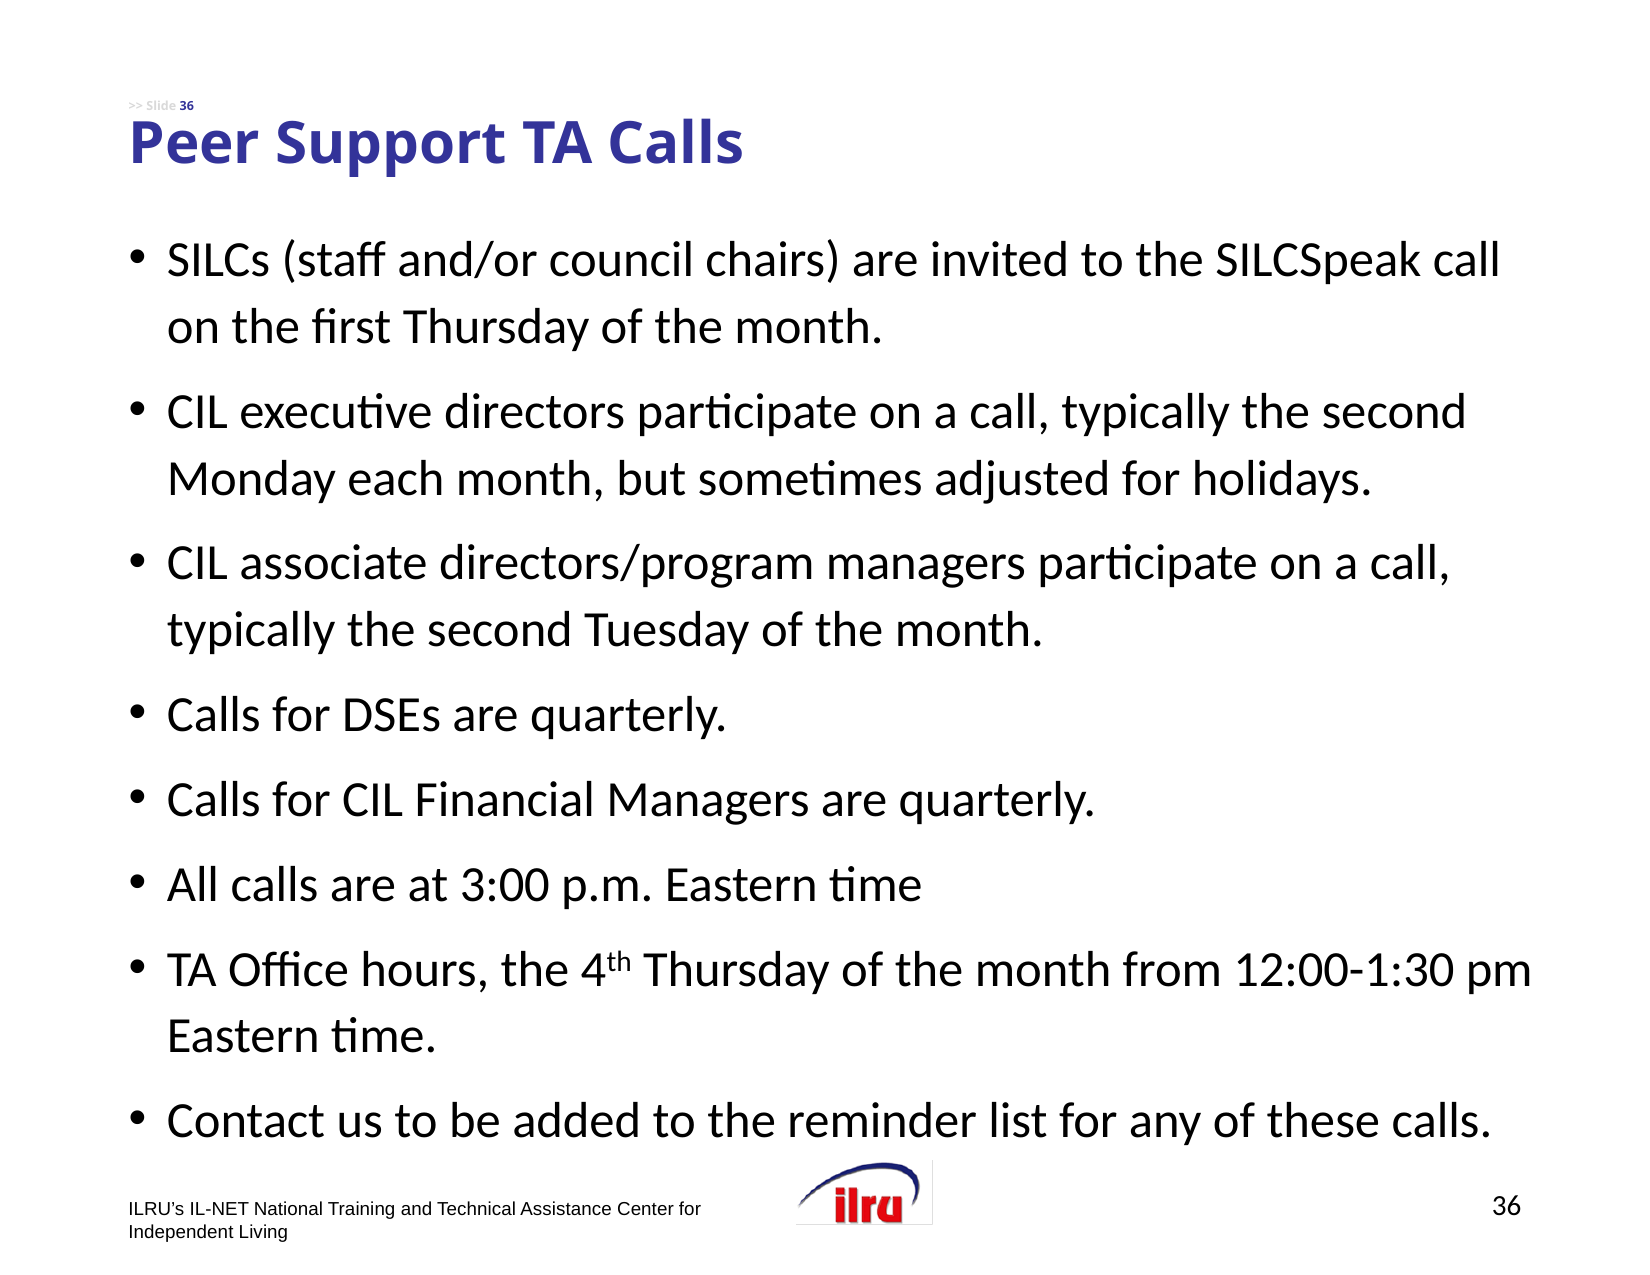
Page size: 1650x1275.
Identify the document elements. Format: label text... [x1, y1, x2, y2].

slide_number 36 [1165, 1169, 1537, 1238]
list SILCs (staff and/or council chairs) are invited to the SILCSpeak call on the first Thursday of the month. CIL executive directors participate on a call, typically the second Monday each month, but sometimes adjusted for holidays. CIL associate directors/program managers participate on a call, typically the second Tuesday of the month. Calls for DSEs are quarterly. Calls for CIL Financial Managers are quarterly. All calls are at 3:00 p.m. Eastern time TA Office hours, the 4th Thursday of the month from 12:00-1:30 pm Eastern time. Contact us to be added to the reminder list for any of these calls. [113, 212, 1571, 1170]
picture [795, 1170, 933, 1225]
title >> Slide 36 Peer Support TA Calls [113, 62, 1588, 213]
